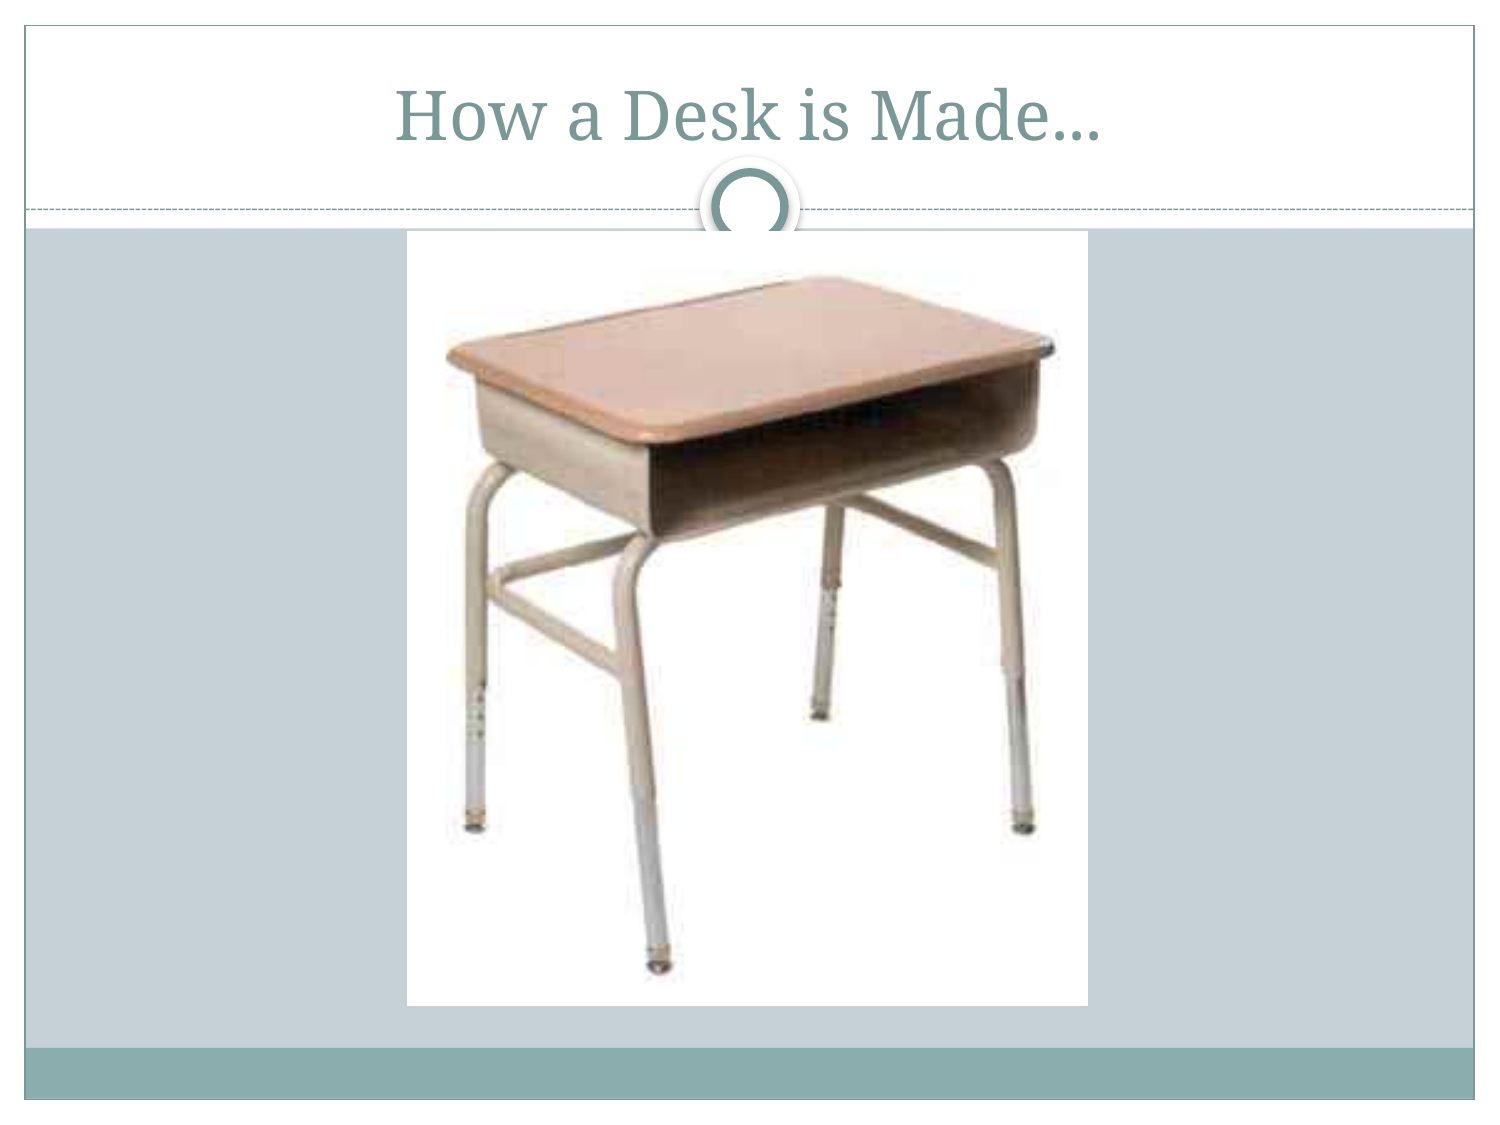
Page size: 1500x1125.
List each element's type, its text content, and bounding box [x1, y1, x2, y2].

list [407, 231, 1088, 1006]
title How a Desk is Made... [49, 37, 1450, 162]
